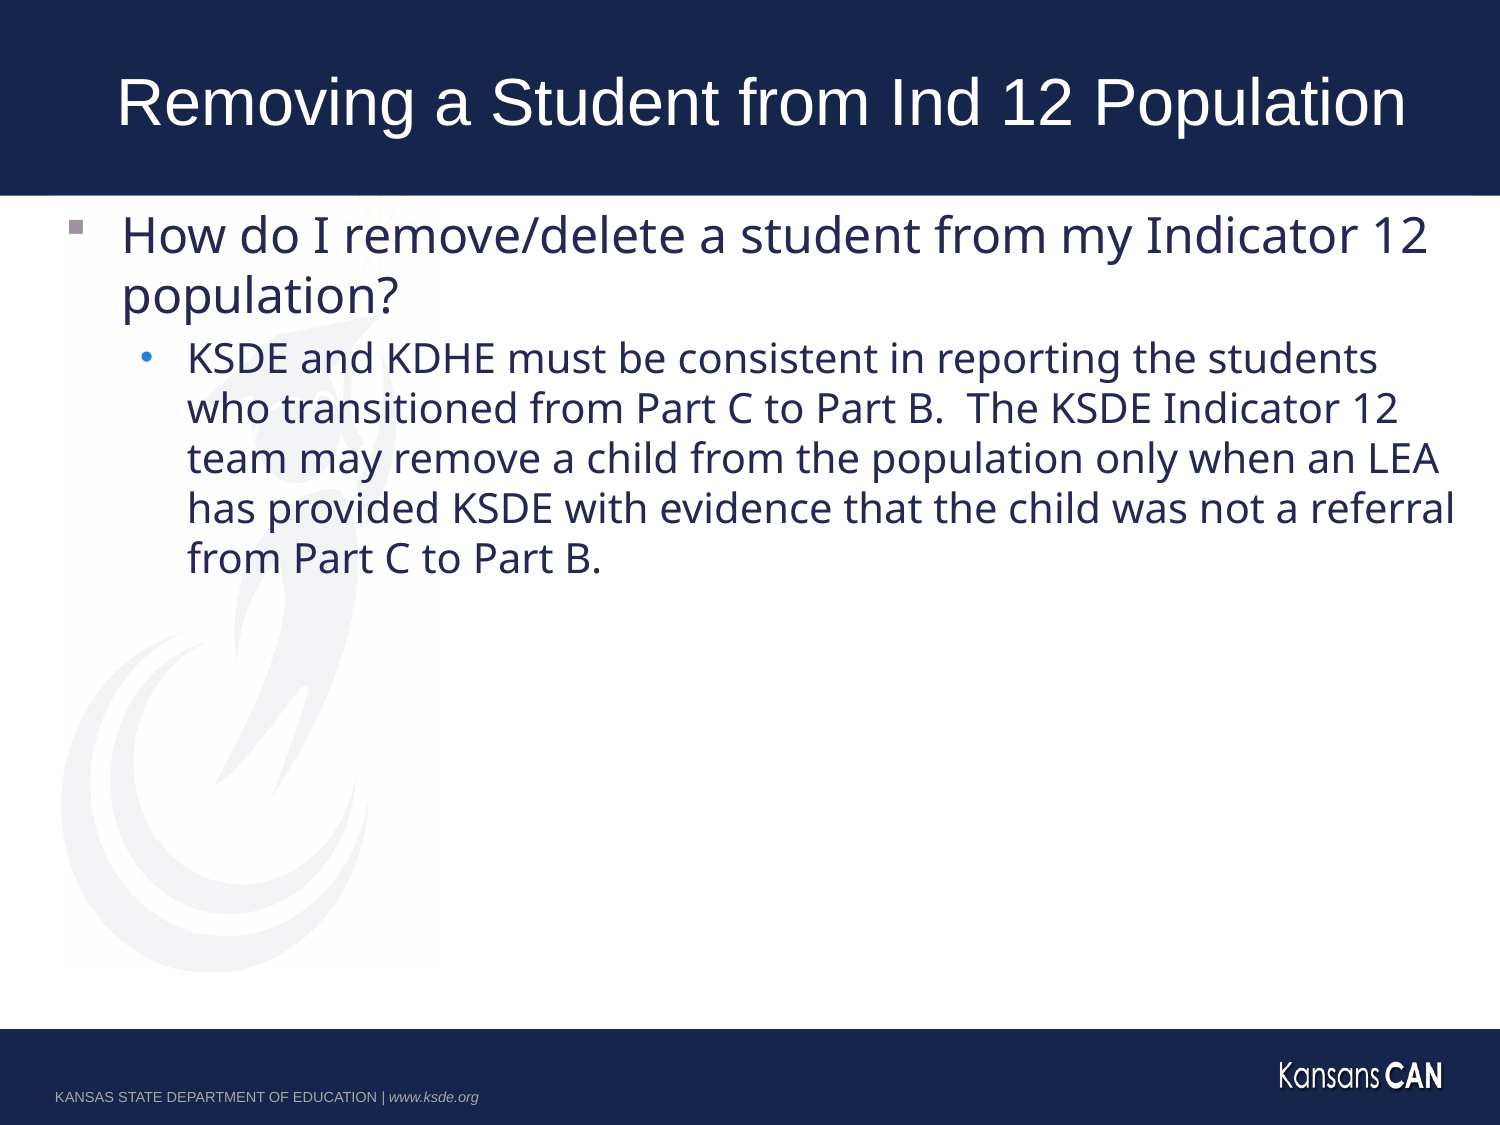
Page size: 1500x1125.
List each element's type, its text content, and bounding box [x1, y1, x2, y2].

picture [1272, 1054, 1448, 1095]
title Removing a Student from Ind 12 Population [50, 0, 1475, 197]
list How do I remove/delete a student from my Indicator 12 population? KSDE and KDHE must be consistent in reporting the students who transitioned from Part C to Part B. The KSDE Indicator 12 team may remove a child from the population only when an LEA has provided KSDE with evidence that the child was not a referral from Part C to Part B. [50, 197, 1475, 989]
